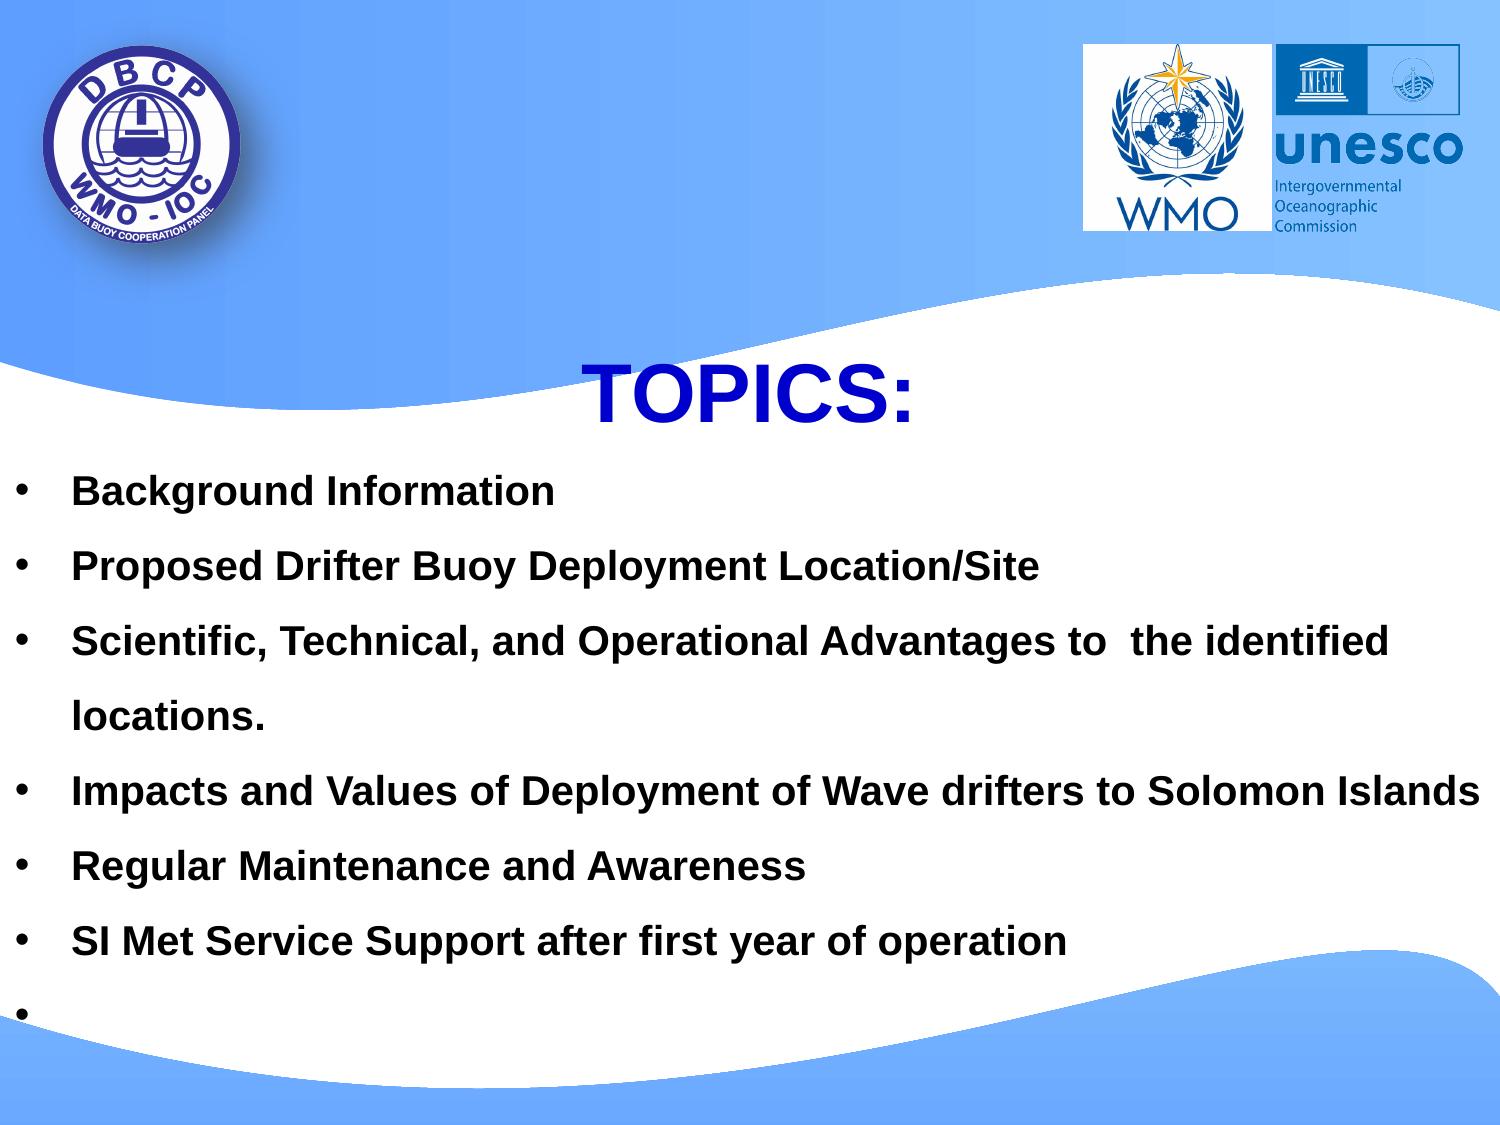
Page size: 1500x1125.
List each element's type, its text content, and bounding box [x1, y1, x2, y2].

picture [1275, 44, 1463, 232]
picture [42, 45, 241, 244]
picture [1083, 44, 1272, 231]
text_box TOPICS: Background Information Proposed Drifter Buoy Deployment Location/Site Scientific, Technical, and Operational Advantages to the identified locations. Impacts and Values of Deployment of Wave drifters to Solomon Islands Regular Maintenance and Awareness SI Met Service Support after first year of operation [0, 281, 1500, 1047]
